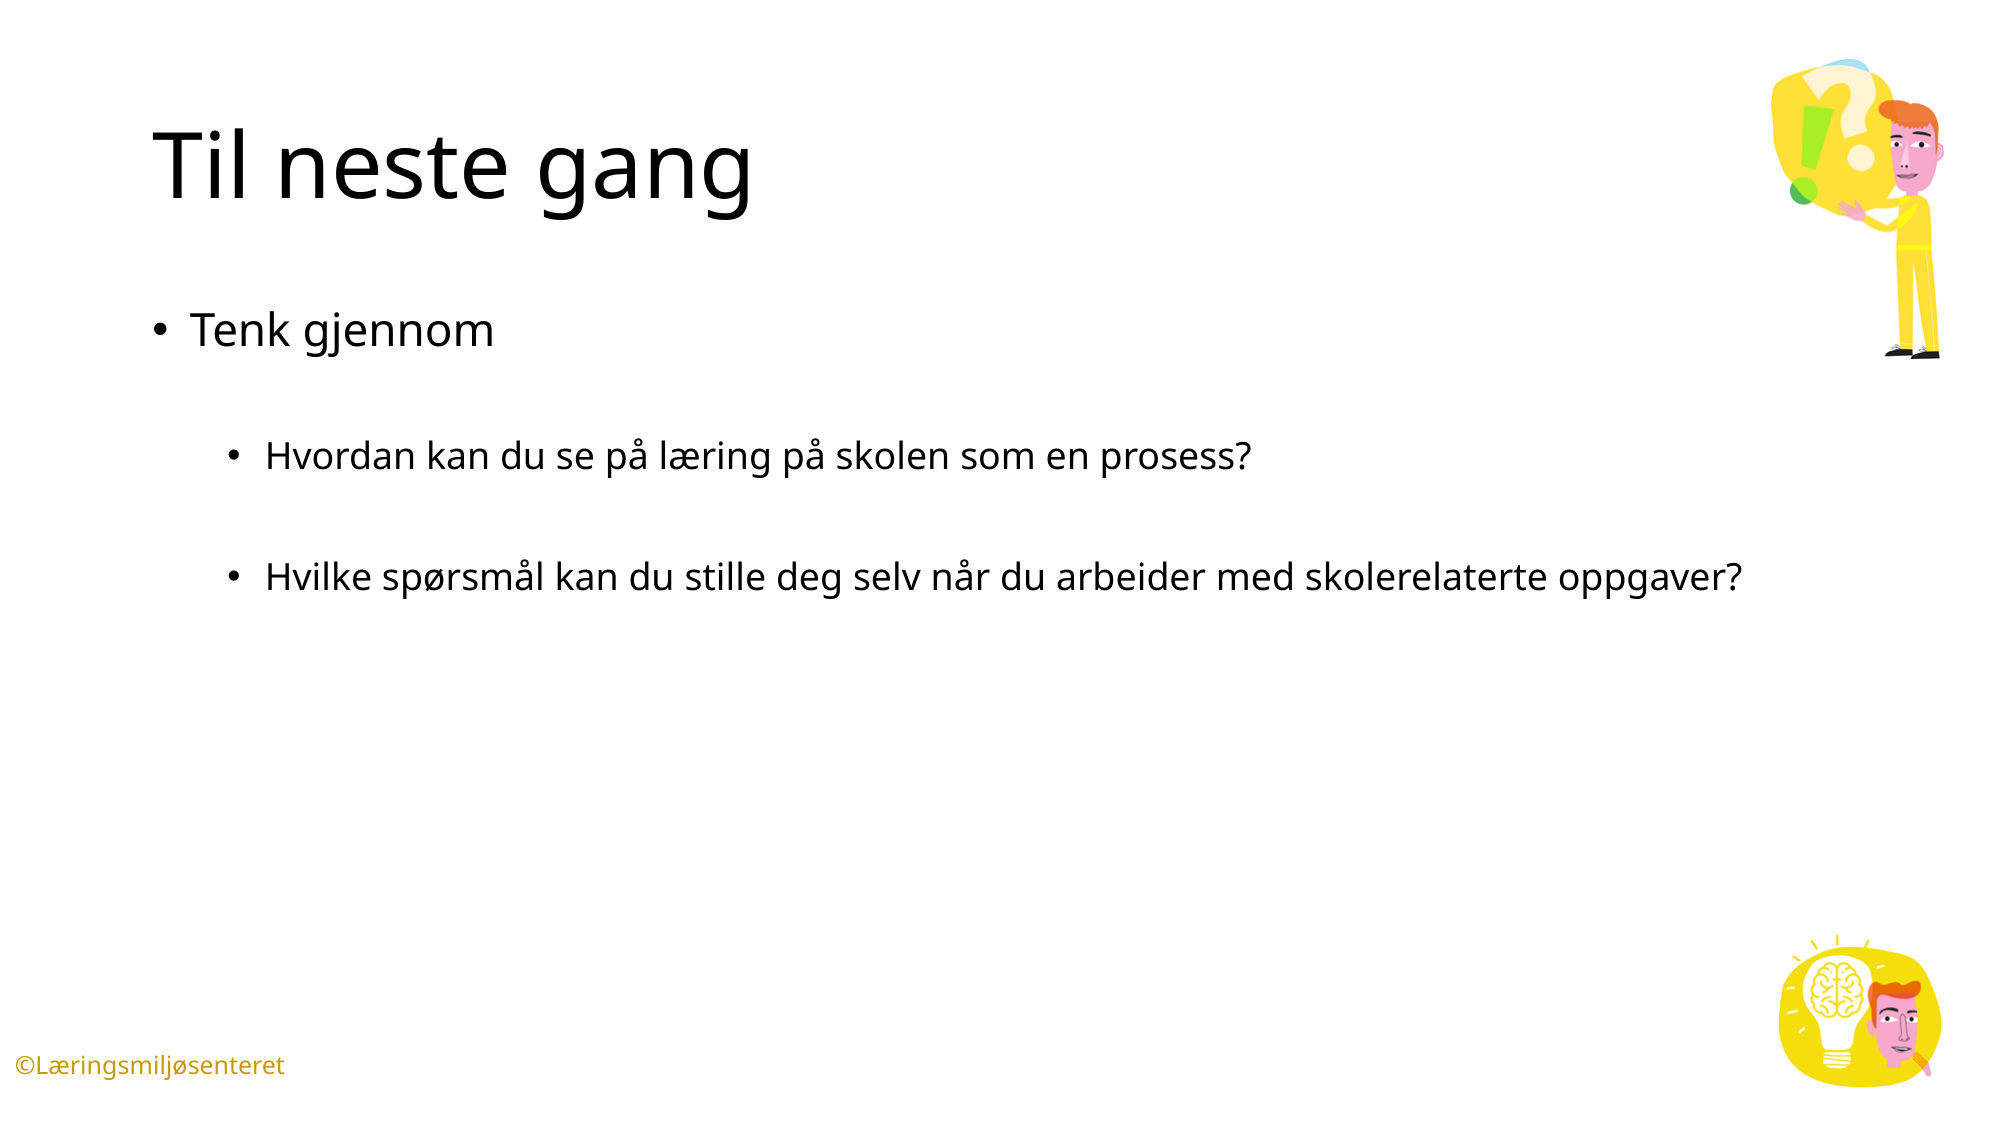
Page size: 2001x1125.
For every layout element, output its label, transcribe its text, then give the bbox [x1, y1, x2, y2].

picture [1778, 935, 1944, 1089]
picture [1771, 59, 1944, 359]
list Tenk gjennom Hvordan kan du se på læring på skolen som en prosess? Hvilke spørsmål kan du stille deg selv når du arbeider med skolerelaterte oppgaver? [137, 299, 1863, 1014]
title Til neste gang [137, 59, 1771, 278]
text_box ©Læringsmiljøsenteret [0, 1042, 560, 1088]
